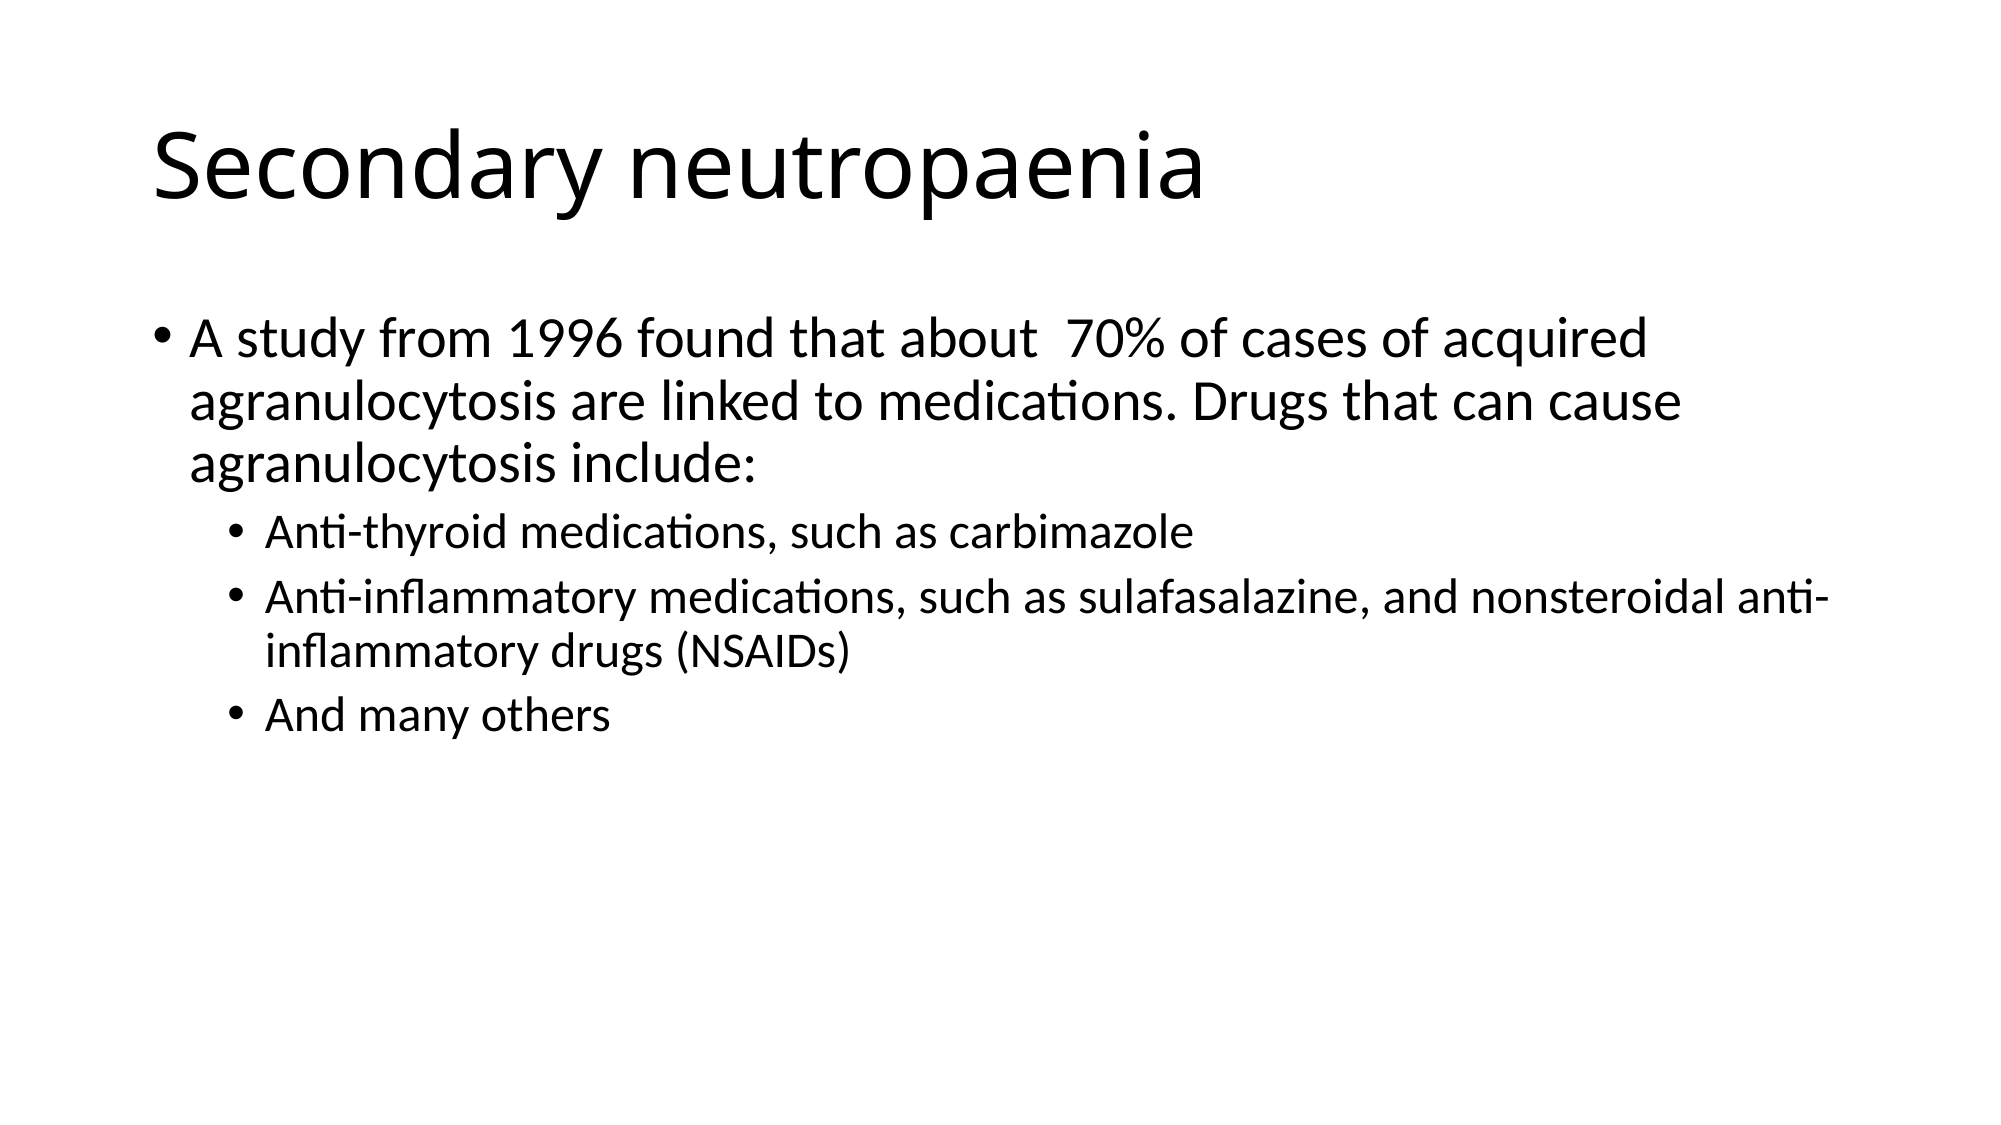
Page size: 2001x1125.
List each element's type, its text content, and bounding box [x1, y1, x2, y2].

list A study from 1996 found that about 70% of cases of acquired agranulocytosis are linked to medications. Drugs that can cause agranulocytosis include: Anti-thyroid medications, such as carbimazole Anti-inflammatory medications, such as sulafasalazine, and nonsteroidal anti-inflammatory drugs (NSAIDs) And many others [137, 299, 1863, 1014]
title Secondary neutropaenia [137, 59, 1863, 278]
